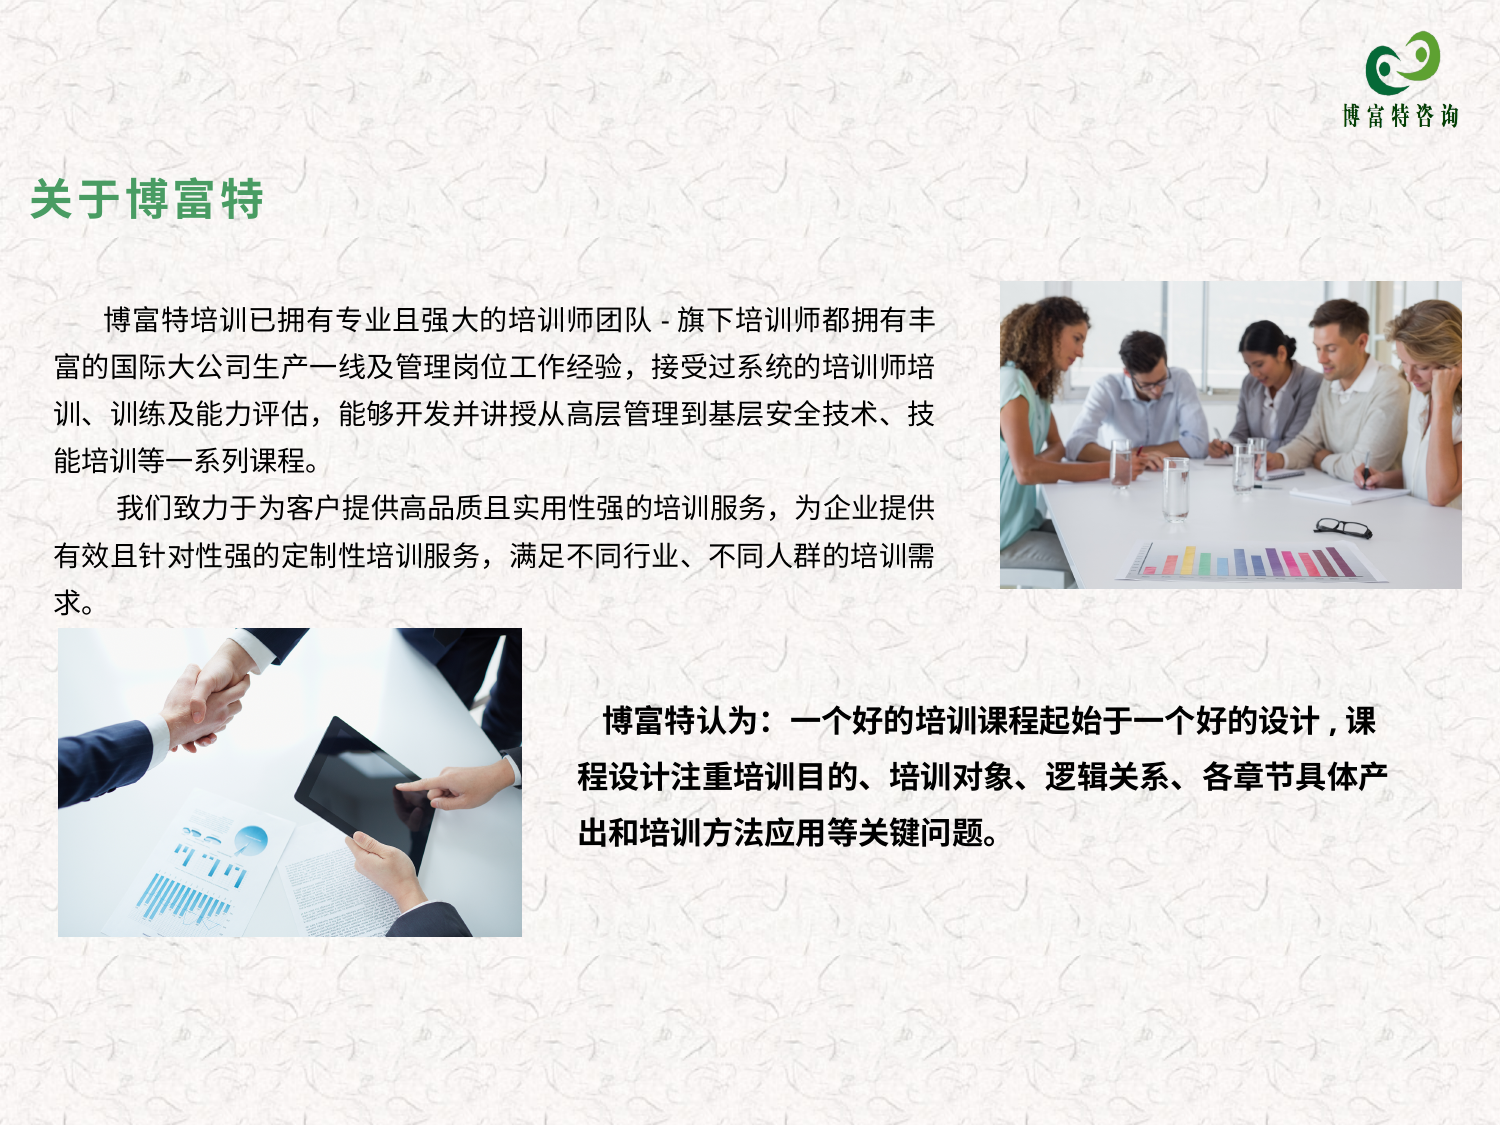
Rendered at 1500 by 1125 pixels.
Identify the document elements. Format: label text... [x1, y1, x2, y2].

picture [0, 0, 1500, 1125]
text_box 关于博富特 [14, 163, 854, 238]
text_box 博富特认为：一个好的培训课程起始于一个好的设计,课程设计注重培训目的、培训对象、逻辑关系、各章节具体产出和培训方法应用等关键问题。 [562, 675, 1407, 859]
text_box 博富特培训已拥有专业且强大的培训师团队-旗下培训师都拥有丰富的国际大公司生产一线及管理岗位工作经验，接受过系统的培训师培训、训练及能力评估，能够开发并讲授从高层管理到基层安全技术、技能培训等一系列课程。 我们致力于为客户提供高品质且实用性强的培训服务，为企业提供有效且针对性强的定制性培训服务，满足不同行业、不同人群的培训需求。 [38, 281, 952, 627]
